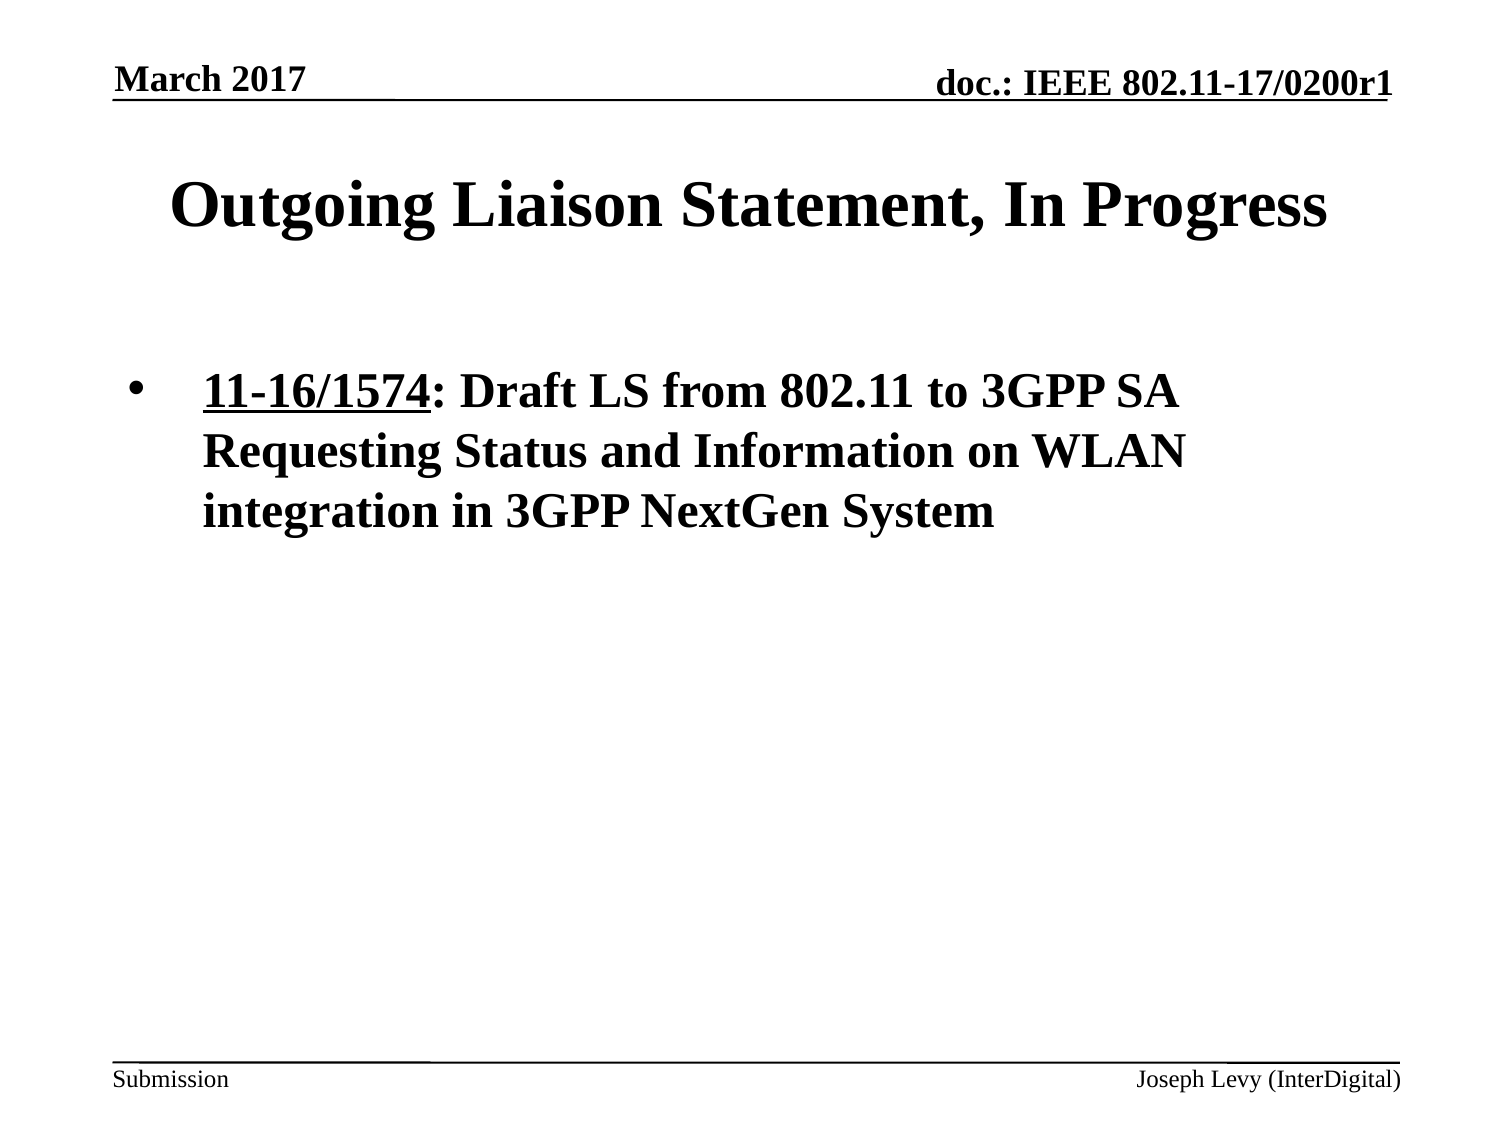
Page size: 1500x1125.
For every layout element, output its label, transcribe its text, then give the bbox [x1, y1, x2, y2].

list 11-16/1574: Draft LS from 802.11 to 3GPP SA Requesting Status and Information on WLAN integration in 3GPP NextGen System [112, 349, 1388, 1001]
footer Joseph Levy (InterDigital) [878, 1061, 1402, 1093]
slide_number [114, 54, 423, 100]
title Outgoing Liaison Statement, In Progress [112, 112, 1388, 288]
